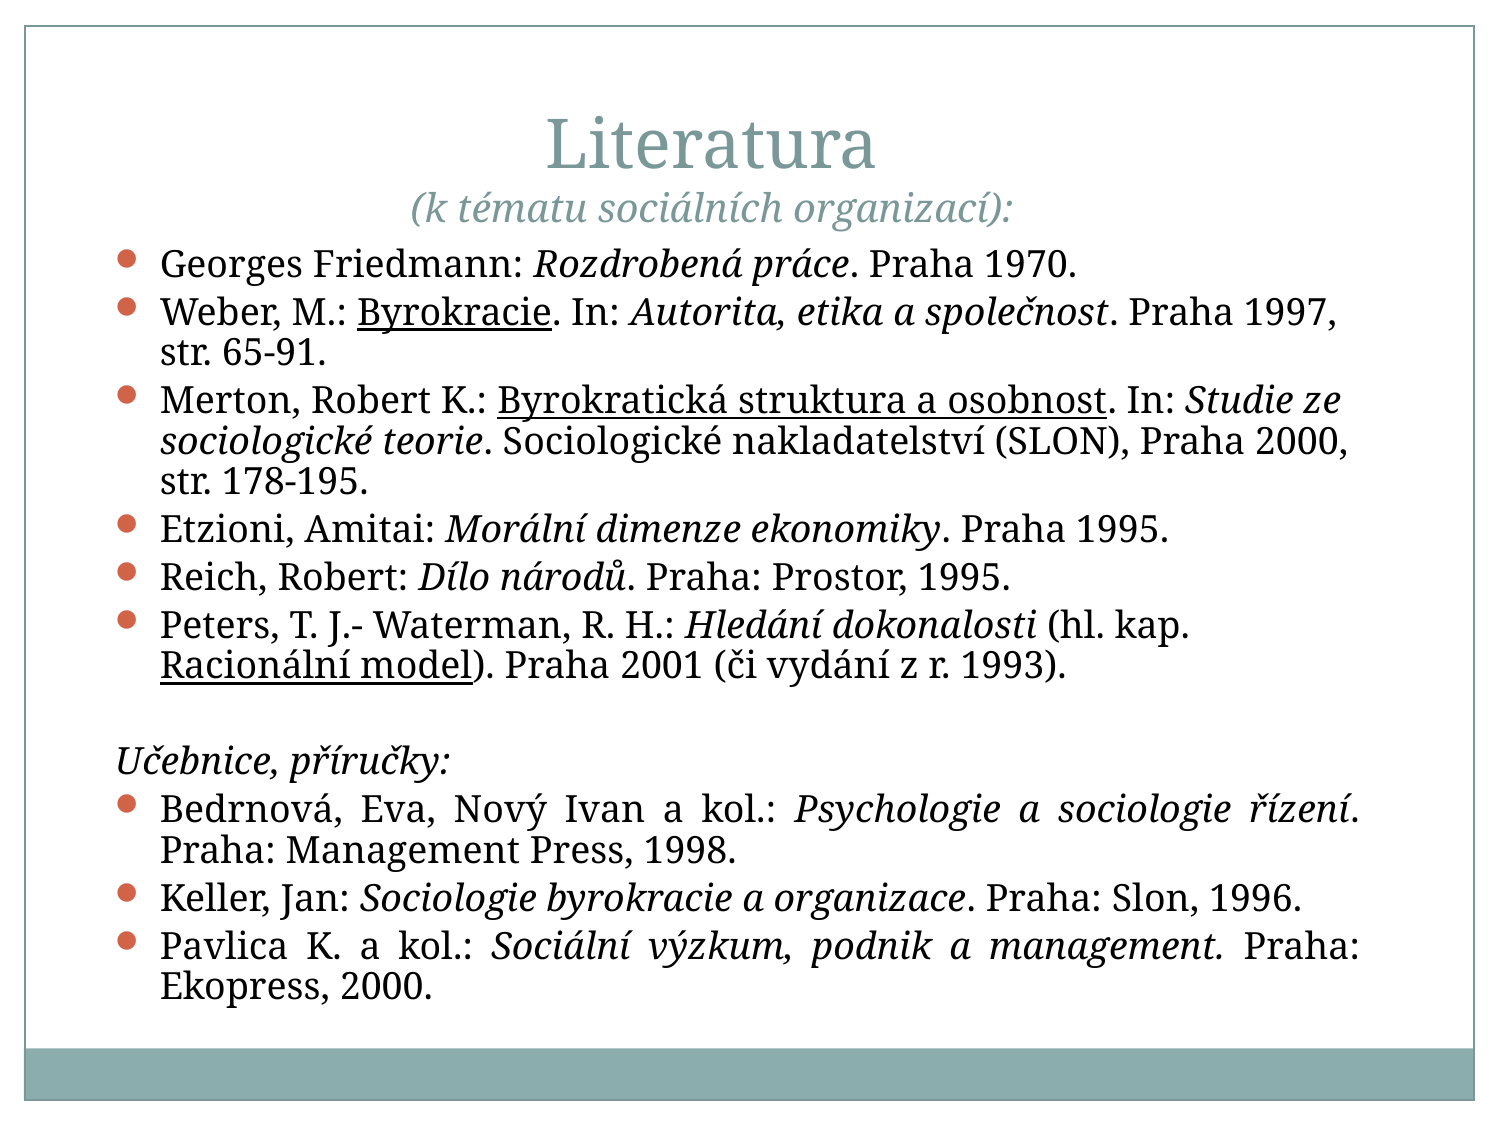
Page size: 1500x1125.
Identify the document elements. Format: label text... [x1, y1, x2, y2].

list Georges Friedmann: Rozdrobená práce. Praha 1970. Weber, M.: Byrokracie. In: Autorita, etika a společnost. Praha 1997, str. 65-91. Merton, Robert K.: Byrokratická struktura a osobnost. In: Studie ze sociologické teorie. Sociologické nakladatelství (SLON), Praha 2000, str. 178-195. Etzioni, Amitai: Morální dimenze ekonomiky. Praha 1995. Reich, Robert: Dílo národů. Praha: Prostor, 1995. Peters, T. J.- Waterman, R. H.: Hledání dokonalosti (hl. kap. Racionální model). Praha 2001 (či vydání z r. 1993). Učebnice, příručky: Bedrnová, Eva, Nový Ivan a kol.: Psychologie a sociologie řízení. Praha: Management Press, 1998. Keller, Jan: Sociologie byrokracie a organizace. Praha: Slon, 1996. Pavlica K. a kol.: Sociální výzkum, podnik a management. Praha: Ekopress, 2000. [99, 237, 1376, 913]
title Literatura (k tématu sociálních organizací): [74, 49, 1351, 238]
